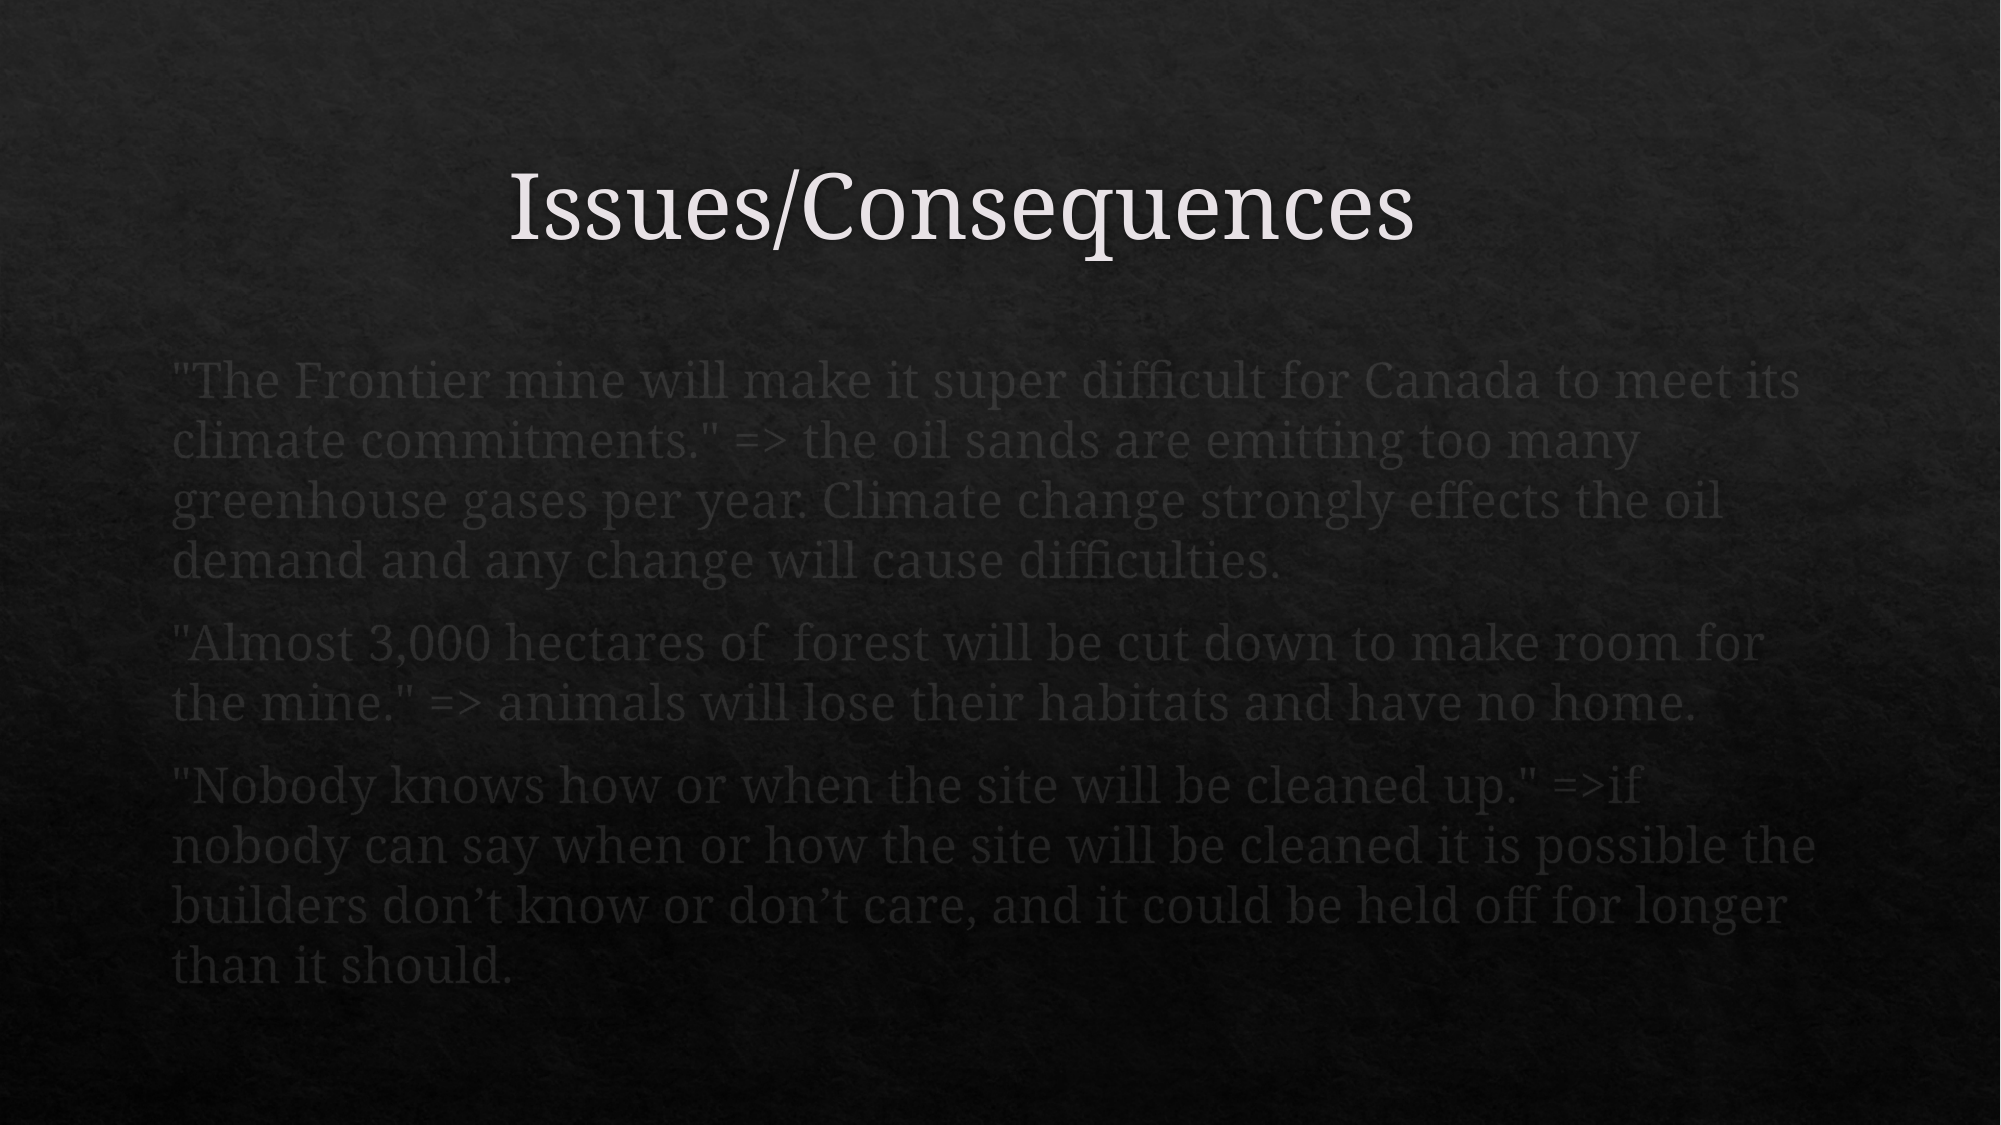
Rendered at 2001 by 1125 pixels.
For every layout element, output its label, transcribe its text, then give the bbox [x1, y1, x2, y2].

list "The Frontier mine will make it super difficult for Canada to meet its climate commitments." => the oil sands are emitting too many greenhouse gases per year. Climate change strongly effects the oil demand and any change will cause difficulties. "Almost 3,000 hectares of forest will be cut down to make room for the mine." => animals will lose their habitats and have no home. "Nobody knows how or when the site will be cleaned up." =>if nobody can say when or how the site will be cleaned it is possible the builders don’t know or don’t care, and it could be held off for longer than it should. [149, 340, 1849, 950]
title Issues/Consequences [149, 99, 1849, 307]
